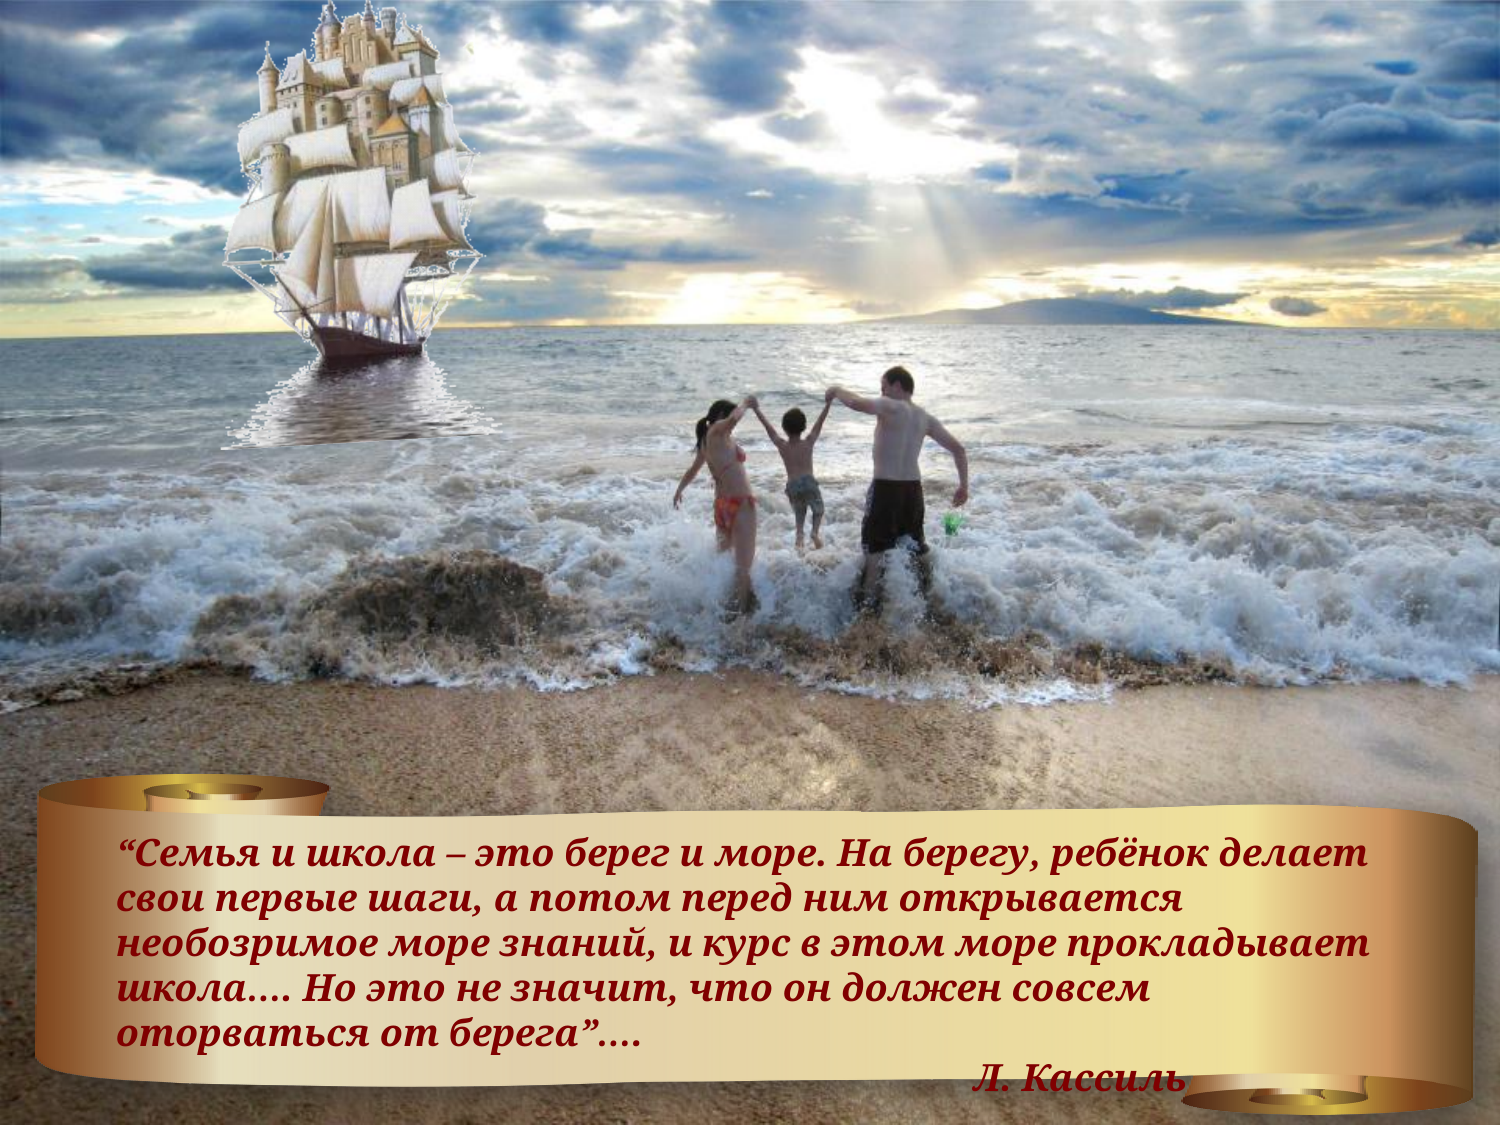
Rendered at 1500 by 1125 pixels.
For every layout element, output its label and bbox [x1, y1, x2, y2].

text_box [35, 771, 1478, 1115]
picture [0, 0, 1500, 1125]
